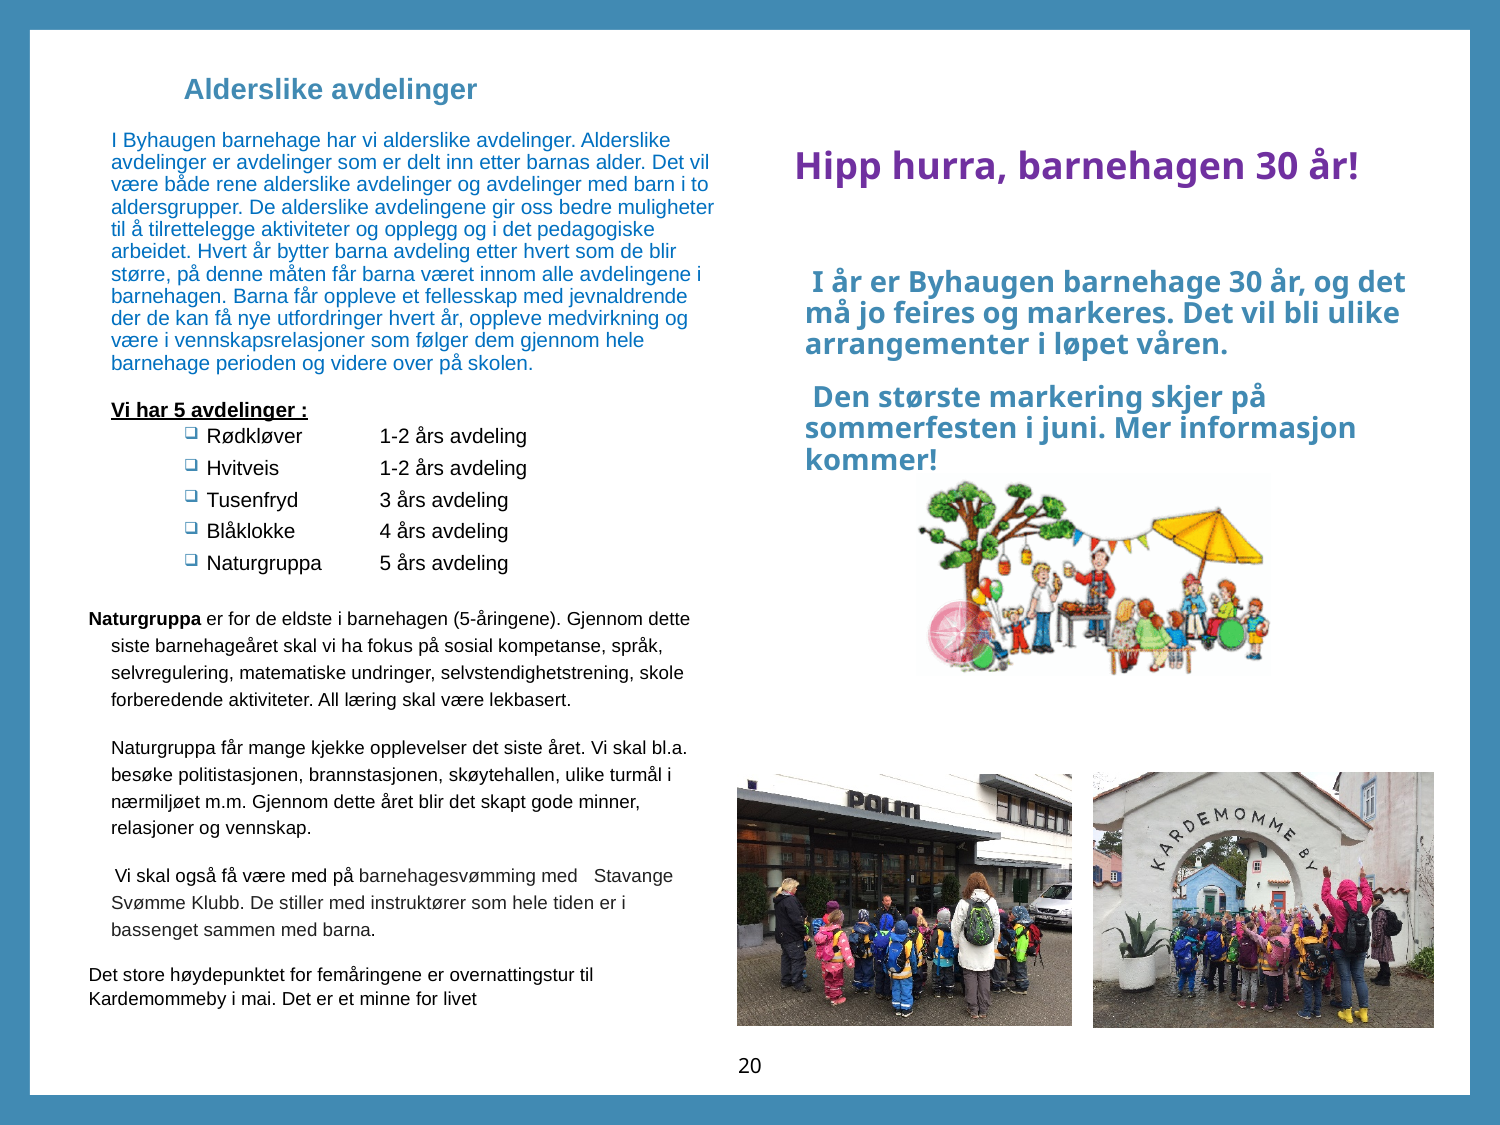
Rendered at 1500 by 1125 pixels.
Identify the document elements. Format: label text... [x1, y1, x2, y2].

list I Byhaugen barnehage har vi alderslike avdelinger. Alderslike avdelinger er avdelinger som er delt inn etter barnas alder. Det vil være både rene alderslike avdelinger og avdelinger med barn i to aldersgrupper. De alderslike avdelingene gir oss bedre muligheter til å tilrettelegge aktiviteter og opplegg og i det pedagogiske arbeidet. Hvert år bytter barna avdeling etter hvert som de blir større, på denne måten får barna været innom alle avdelingene i barnehagen. Barna får oppleve et fellesskap med jevnaldrende der de kan få nye utfordringer hvert år, oppleve medvirkning og være i vennskapsrelasjoner som følger dem gjennom hele barnehage perioden og videre over på skolen. Vi har 5 avdelinger : Rødkløver 1-2 års avdeling Hvitveis 1-2 års avdeling Tusenfryd 3 års avdeling Blåklokke 4 års avdeling Naturgruppa 5 års avdeling Naturgruppa er for de eldste i barnehagen (5-åringene). Gjennom dette siste barnehageåret skal vi ha fokus på sosial kompetanse, språk, selvregulering, matematiske undringer, selvstendighetstrening, skole forberedende aktiviteter. All læring skal være lekbasert. Naturgruppa får mange kjekke opplevelser det siste året. Vi skal bl.a. besøke politistasjonen, brannstasjonen, skøytehallen, ulike turmål i nærmiljøet m.m. Gjennom dette året blir det skapt gode minner, relasjoner og vennskap. Vi skal også få være med på barnehagesvømming med Stavange Svømme Klubb. De stiller med instruktører som hele tiden er i bassenget sammen med barna. Det store høydepunktet for femåringene er overnattingstur til Kardemommeby i mai. Det er et minne for livet [67, 121, 731, 1098]
list I år er Byhaugen barnehage 30 år, og det må jo feires og markeres. Det vil bli ulike arrangementer i løpet våren. Den største markering skjer på sommerfesten i juni. Mer informasjon kommer! [761, 184, 1425, 1035]
list Alderslike avdelinger [75, 66, 586, 119]
footer 20 [459, 1035, 1041, 1095]
list Hipp hurra, barnehagen 30 år! [769, 126, 1433, 209]
picture [736, 774, 1072, 1026]
picture [1093, 771, 1435, 1028]
picture [915, 473, 1271, 676]
